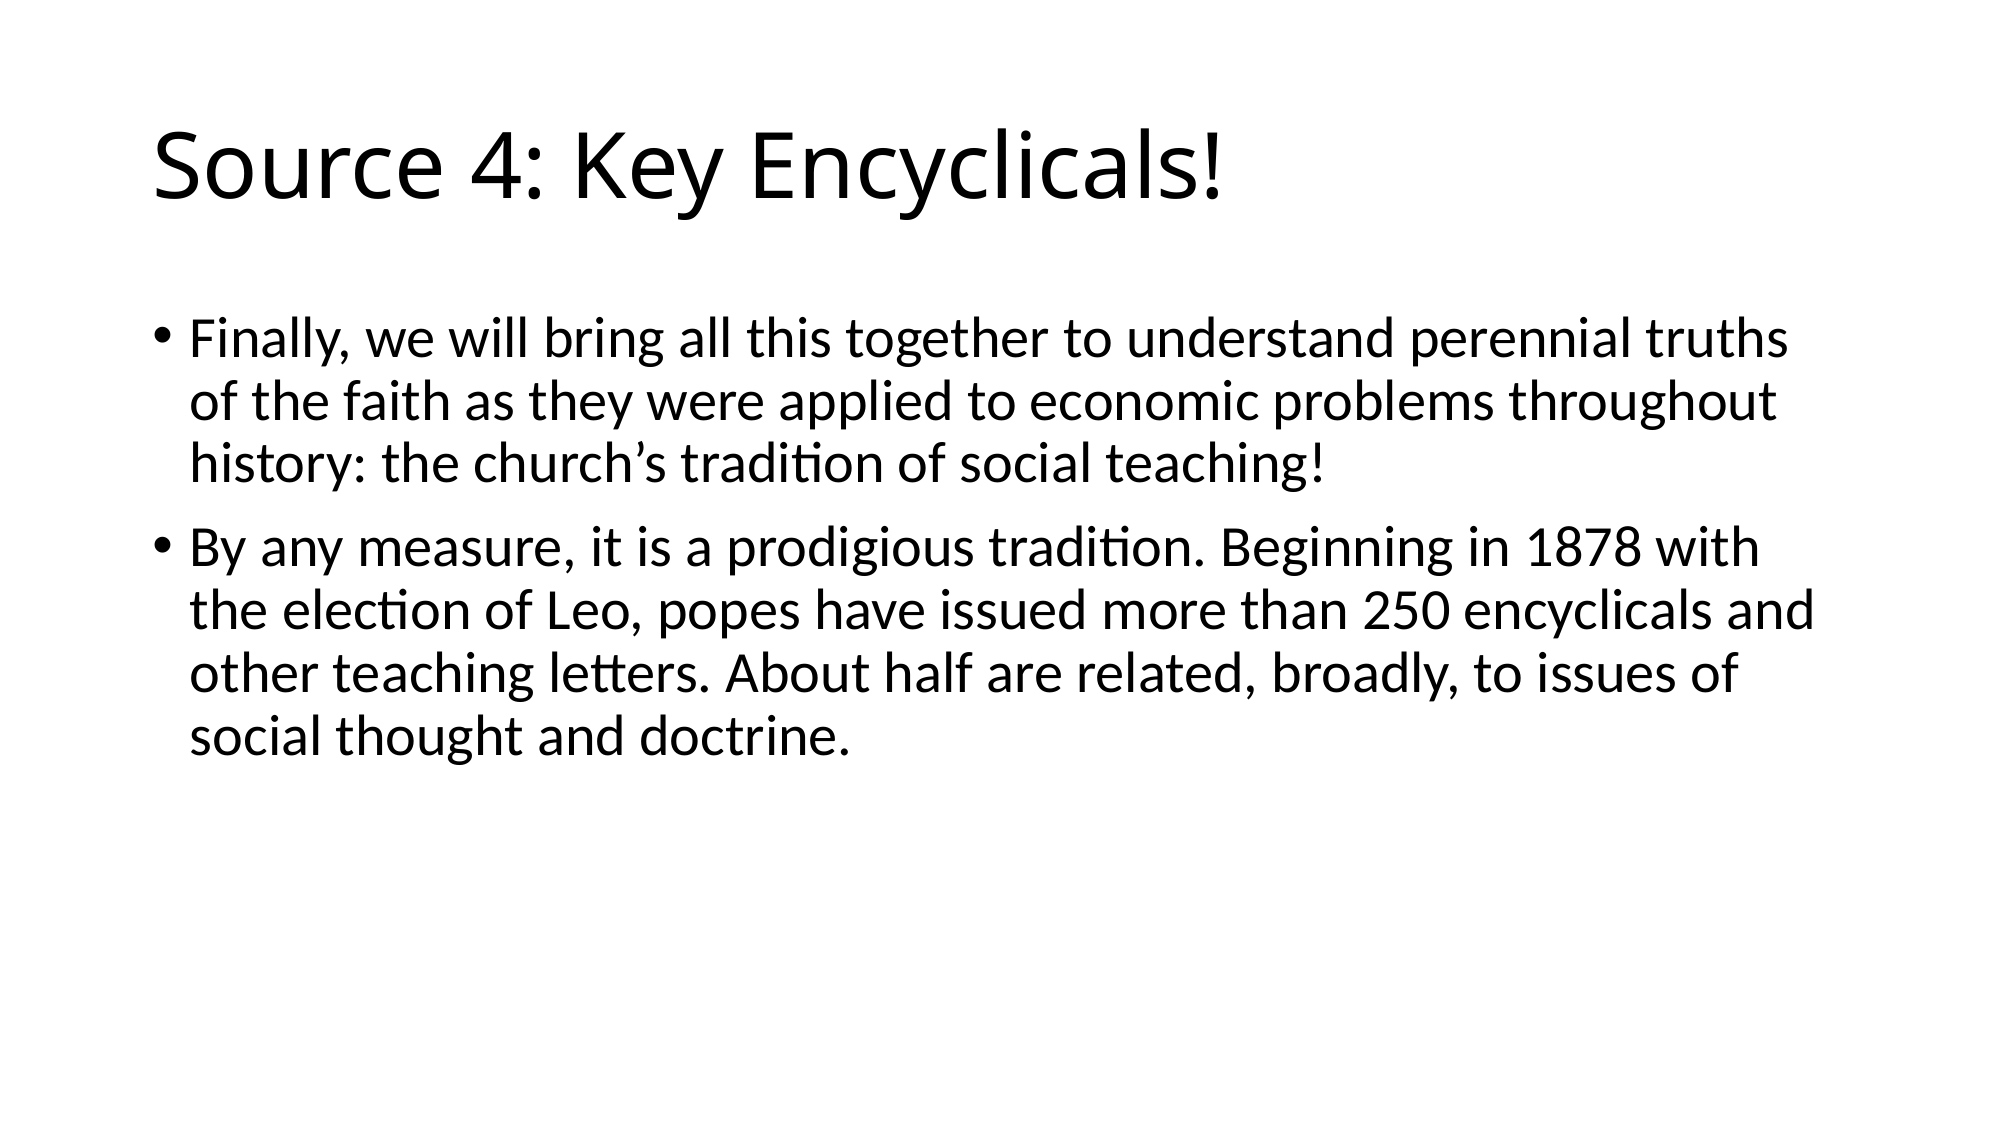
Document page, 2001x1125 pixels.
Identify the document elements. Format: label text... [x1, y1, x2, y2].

title Source 4: Key Encyclicals! [137, 59, 1863, 278]
list Finally, we will bring all this together to understand perennial truths of the faith as they were applied to economic problems throughout history: the church’s tradition of social teaching! By any measure, it is a prodigious tradition. Beginning in 1878 with the election of Leo, popes have issued more than 250 encyclicals and other teaching letters. About half are related, broadly, to issues of social thought and doctrine. [137, 299, 1863, 1014]
